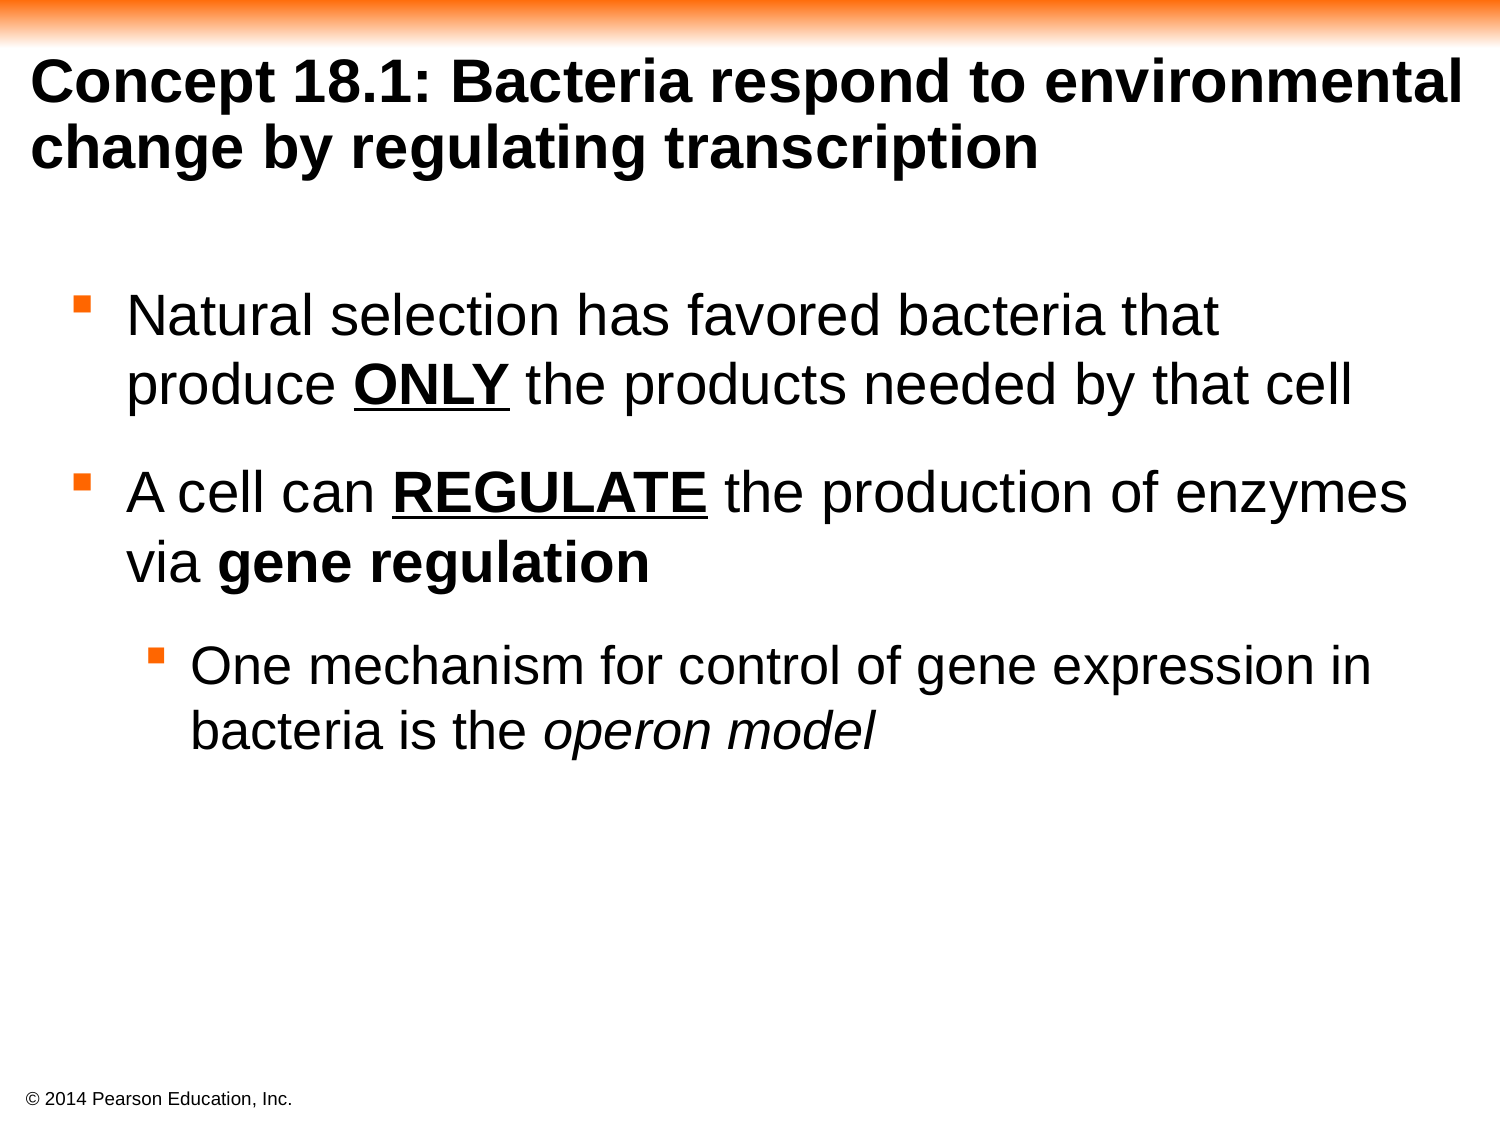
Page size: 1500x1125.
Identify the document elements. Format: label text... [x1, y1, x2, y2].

title Concept 18.1: Bacteria respond to environmental change by regulating transcription [29, 49, 1470, 184]
list Natural selection has favored bacteria that produce ONLY the products needed by that cell A cell can REGULATE the production of enzymes via gene regulation One mechanism for control of gene expression in bacteria is the operon model [69, 276, 1464, 1042]
